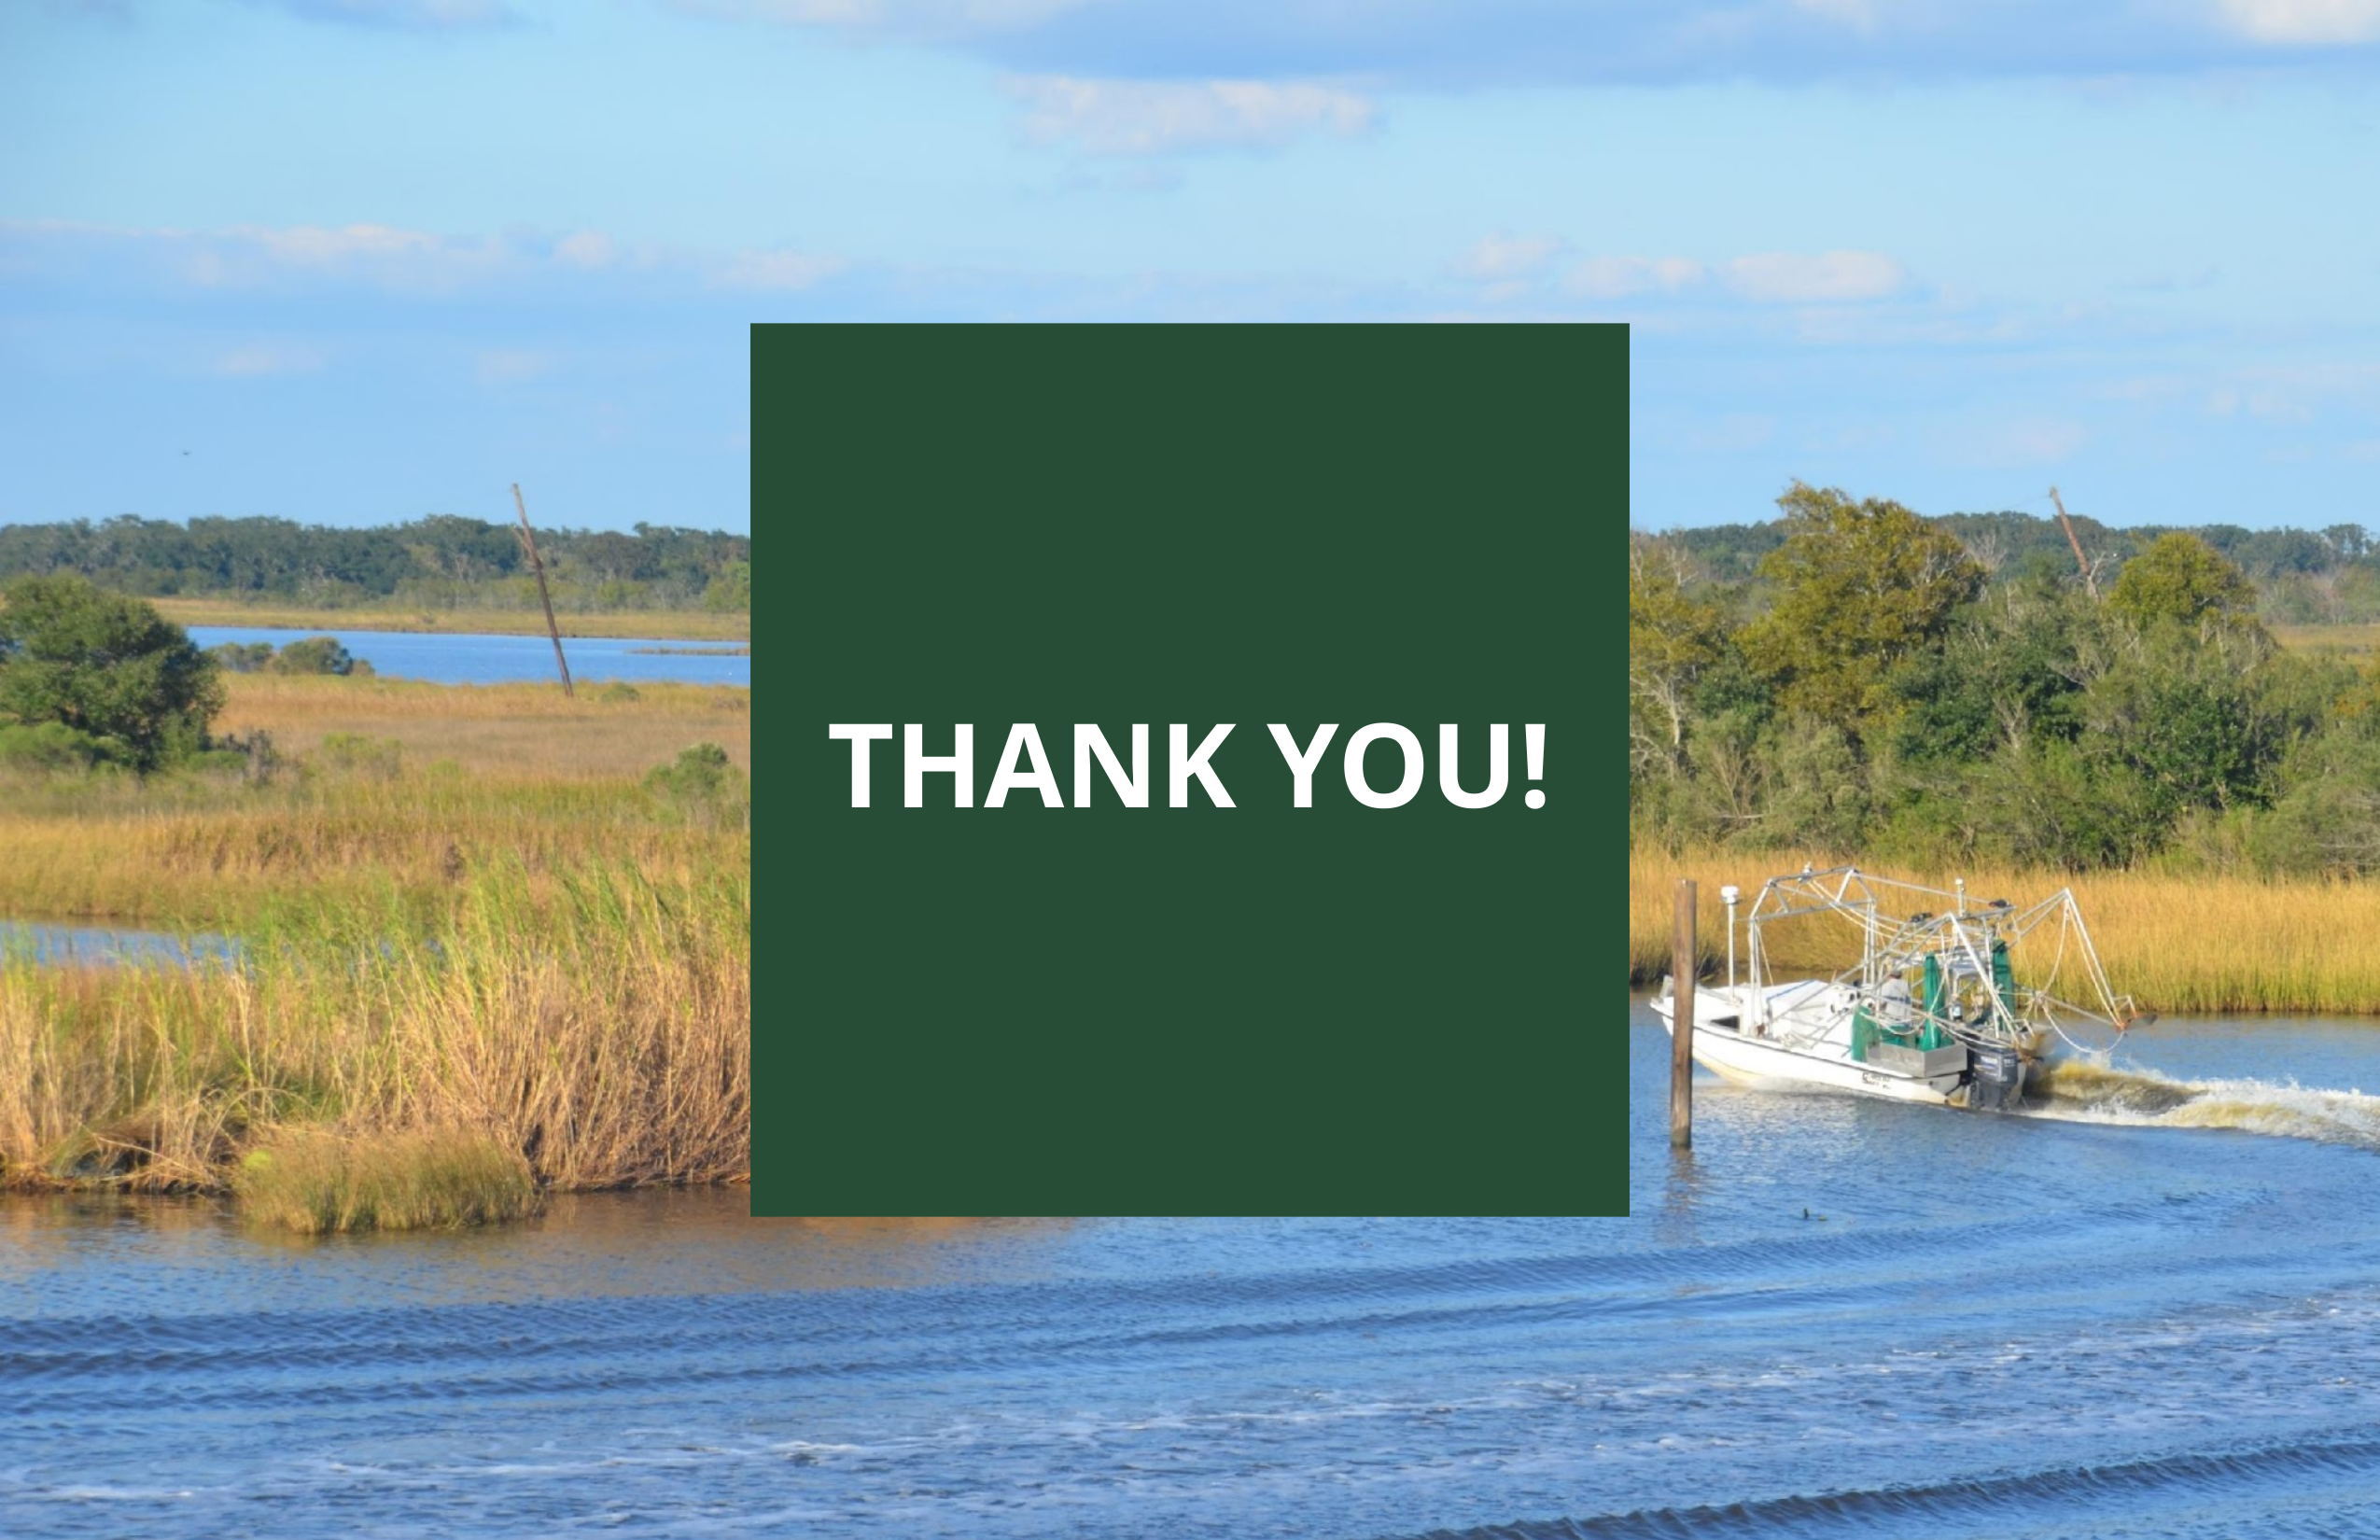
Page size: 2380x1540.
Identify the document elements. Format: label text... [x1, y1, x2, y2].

list THANK YOU! [750, 323, 1630, 1217]
picture [0, 0, 2380, 1540]
